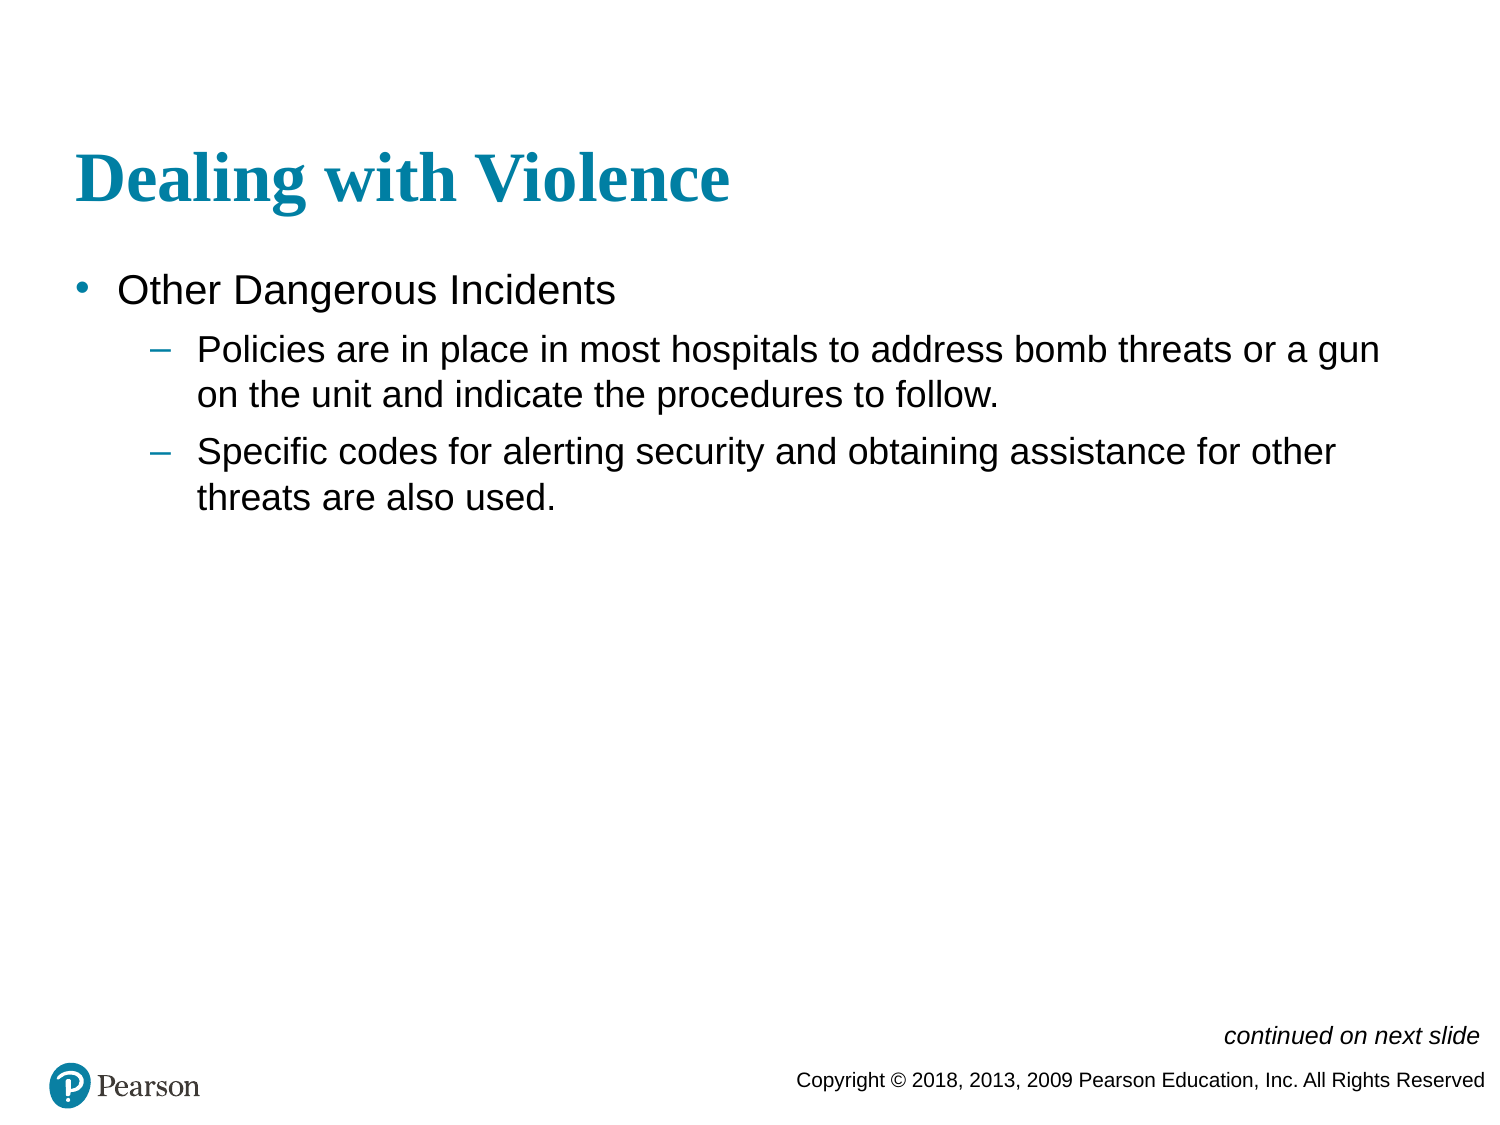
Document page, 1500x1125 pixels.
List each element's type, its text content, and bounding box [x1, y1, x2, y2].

title Dealing with Violence [75, 35, 1425, 216]
text_box continued on next slide [1209, 1012, 1496, 1058]
list Other Dangerous Incidents Policies are in place in most hospitals to address bomb threats or a gun on the unit and indicate the procedures to follow. Specific codes for alerting security and obtaining assistance for other threats are also used. [75, 262, 1425, 1005]
